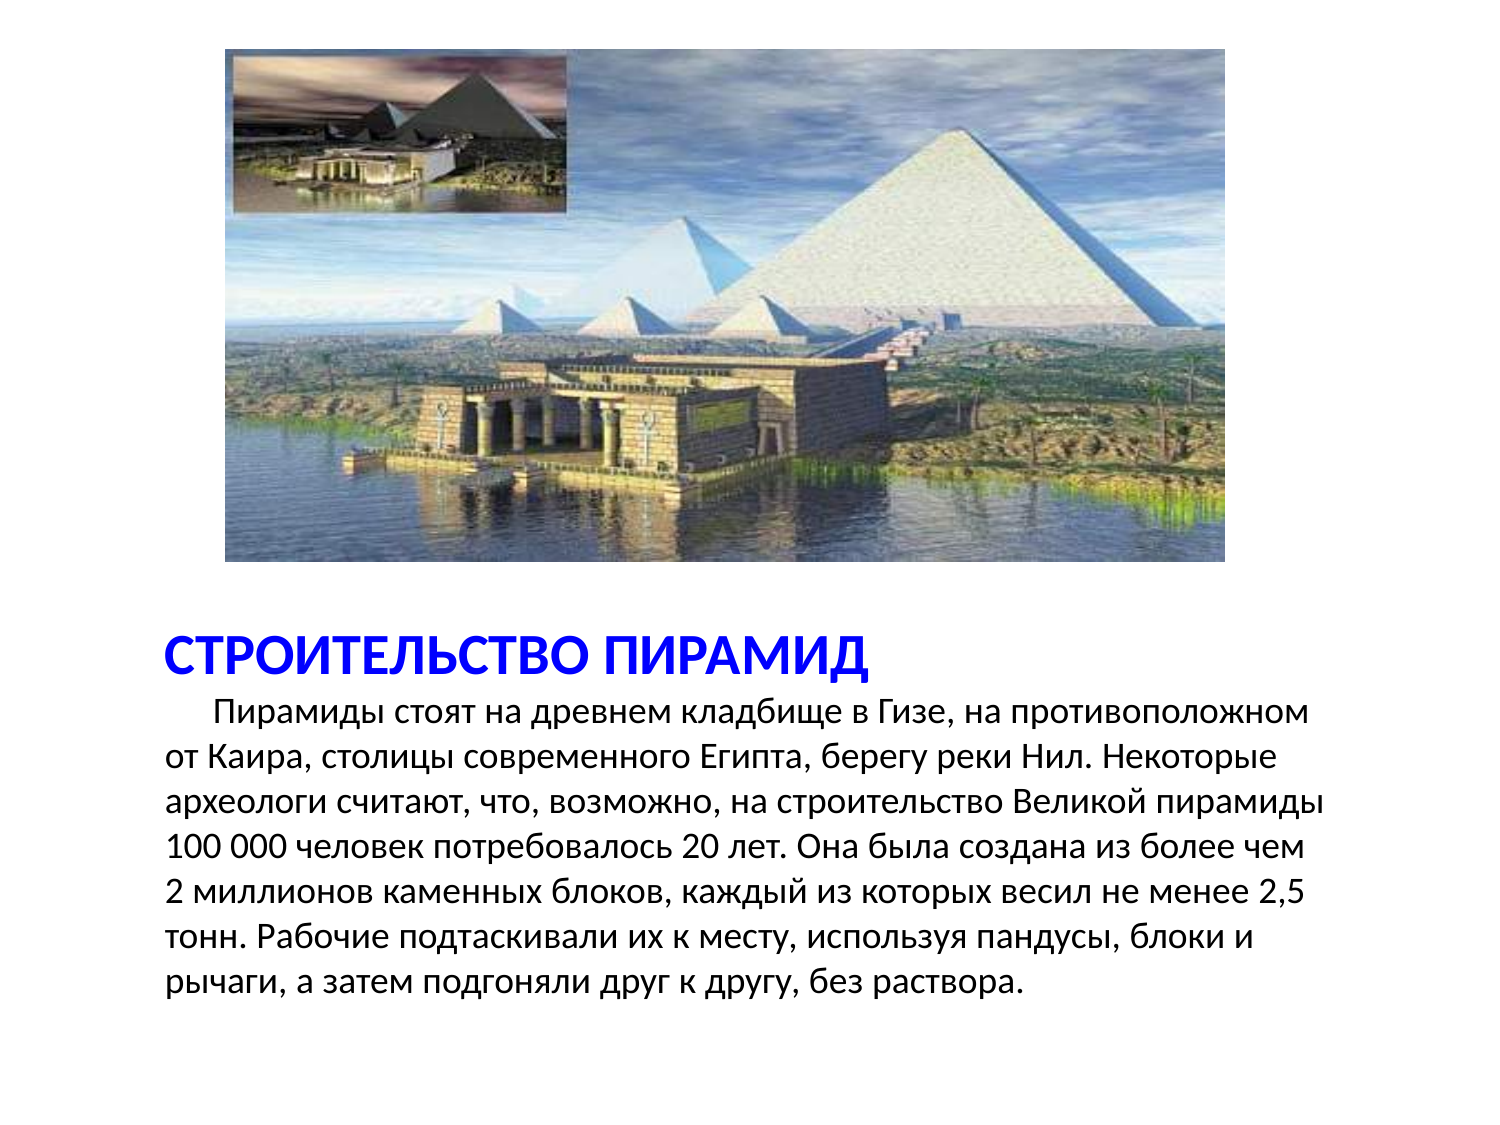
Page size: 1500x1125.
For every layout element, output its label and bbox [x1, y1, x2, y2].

text_box [149, 624, 1500, 1084]
picture [224, 49, 1226, 563]
